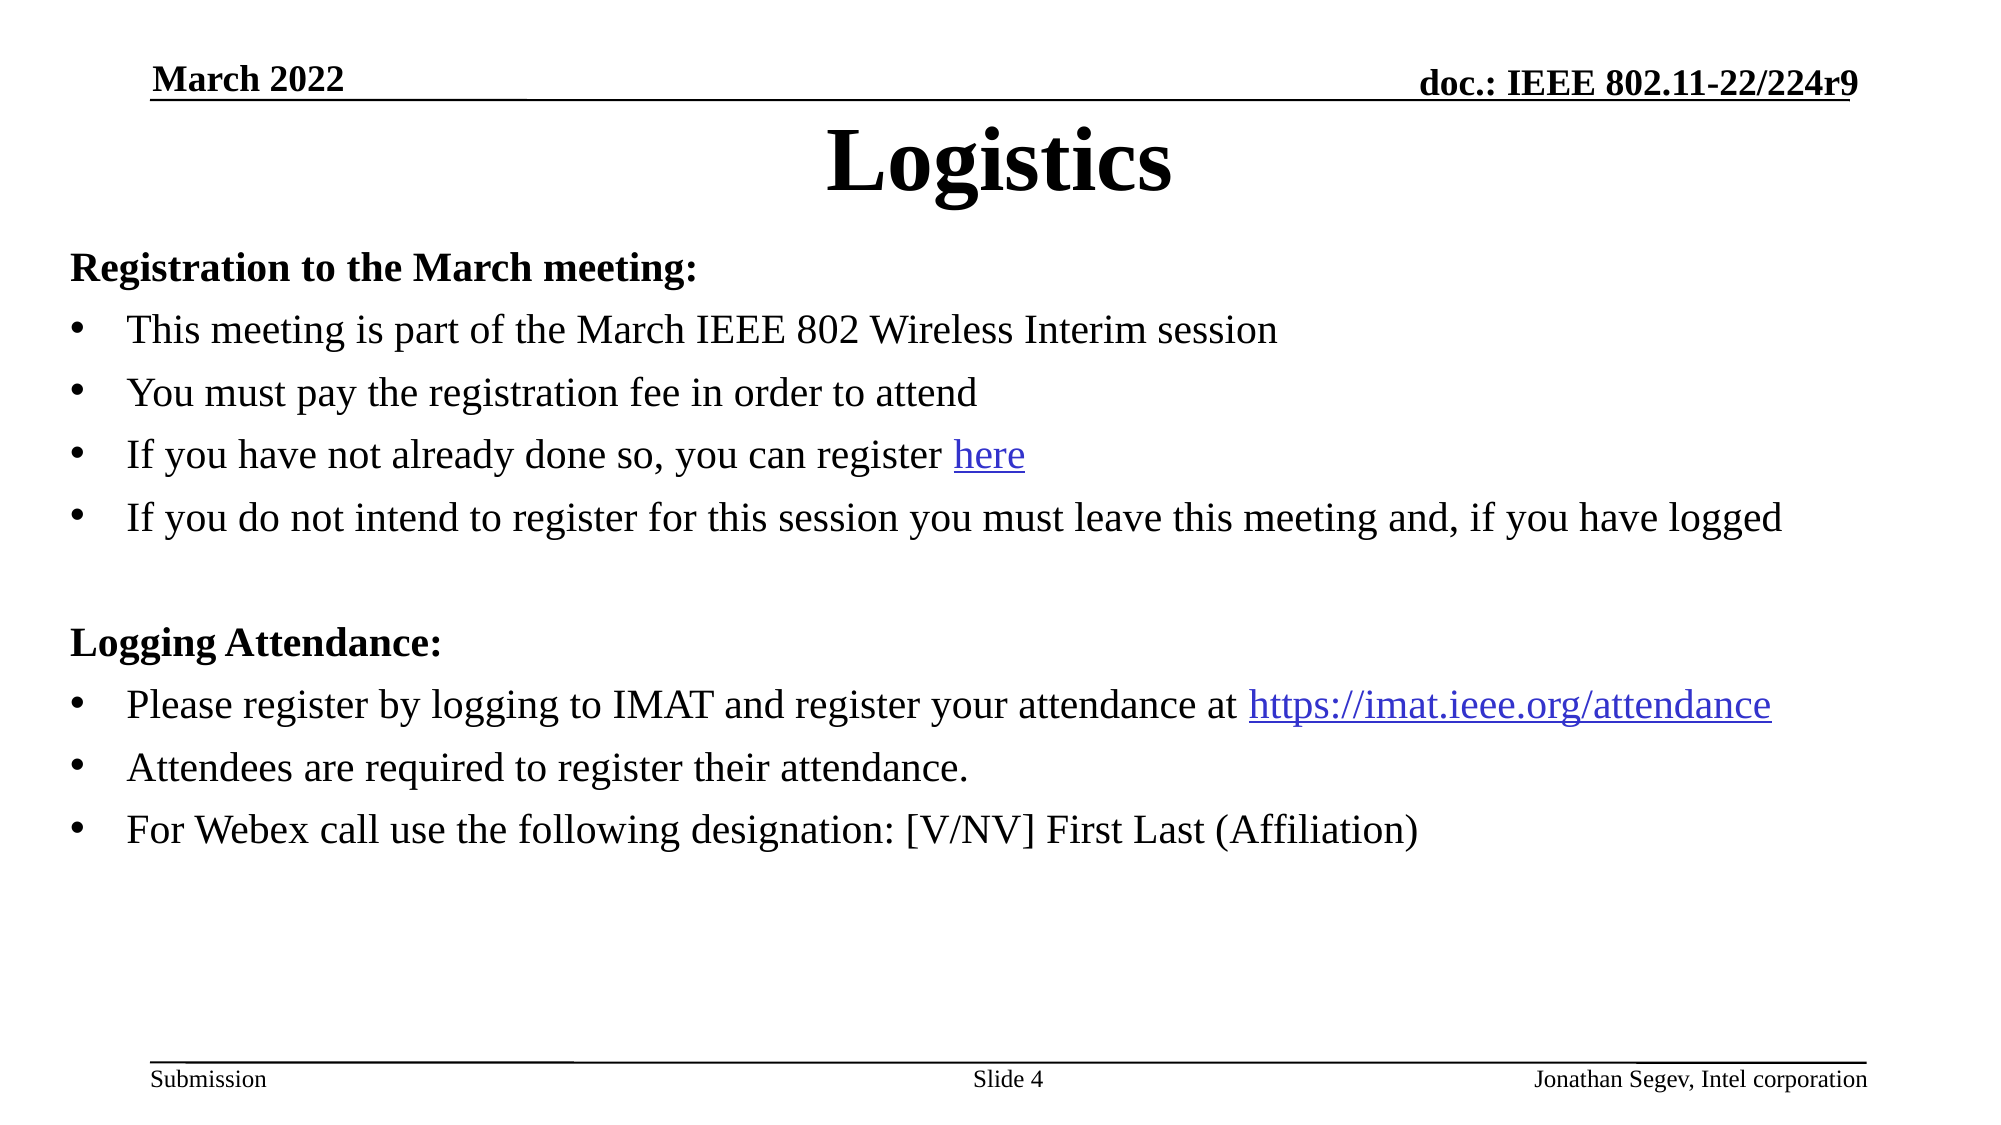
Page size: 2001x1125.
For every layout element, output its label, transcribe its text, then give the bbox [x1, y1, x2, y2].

footer Jonathan Segev, Intel corporation [1171, 1061, 1869, 1093]
slide_number Slide 4 [950, 1061, 1067, 1123]
title Logistics [42, 112, 1958, 196]
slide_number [152, 54, 563, 100]
list Registration to the March meeting: This meeting is part of the March IEEE 802 Wireless Interim session You must pay the registration fee in order to attend If you have not already done so, you can register here If you do not intend to register for this session you must leave this meeting and, if you have logged Logging Attendance: Please register by logging to IMAT and register your attendance at https://imat.ieee.org/attendance Attendees are required to register their attendance. For Webex call use the following designation: [V/NV] First Last (Affiliation) [54, 231, 1958, 967]
